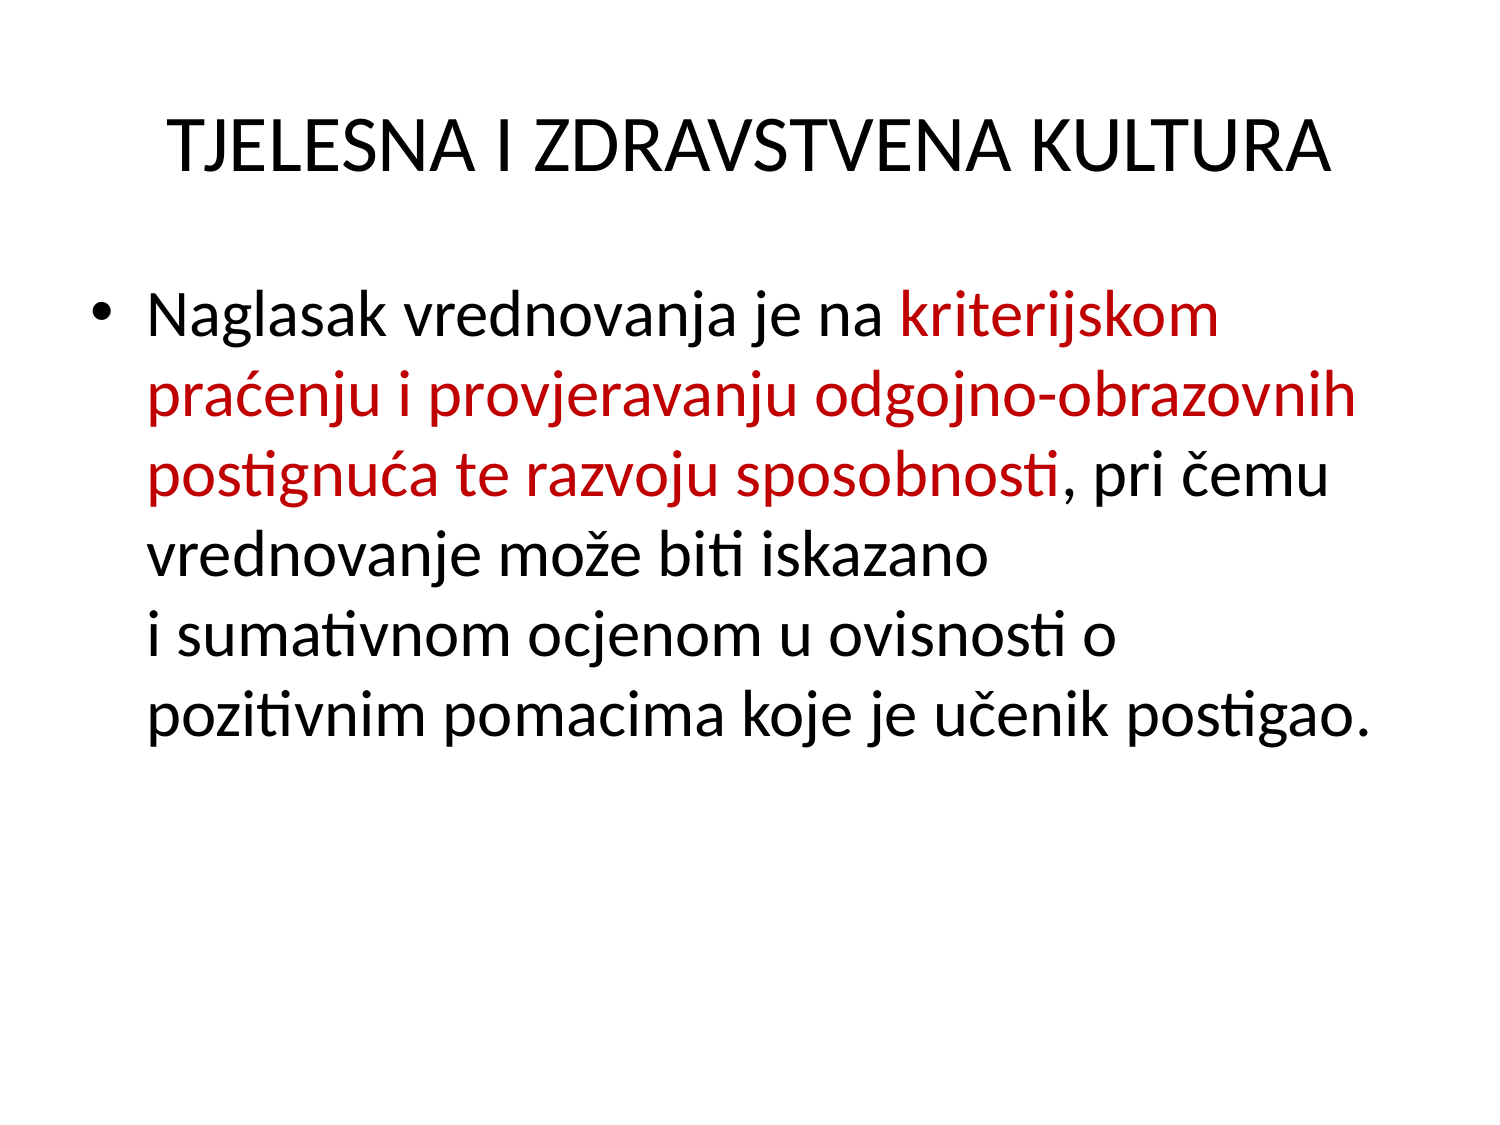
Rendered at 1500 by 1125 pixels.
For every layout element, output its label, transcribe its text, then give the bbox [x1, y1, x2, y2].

list Naglasak vrednovanja je na kriterijskom praćenju i provjeravanju odgojno-obrazovnih postignuća te razvoju sposobnosti, pri čemu vrednovanje može biti iskazano i sumativnom ocjenom u ovisnosti o pozitivnim pomacima koje je učenik postigao. [75, 262, 1425, 1005]
title TJELESNA I ZDRAVSTVENA KULTURA [75, 45, 1425, 233]
